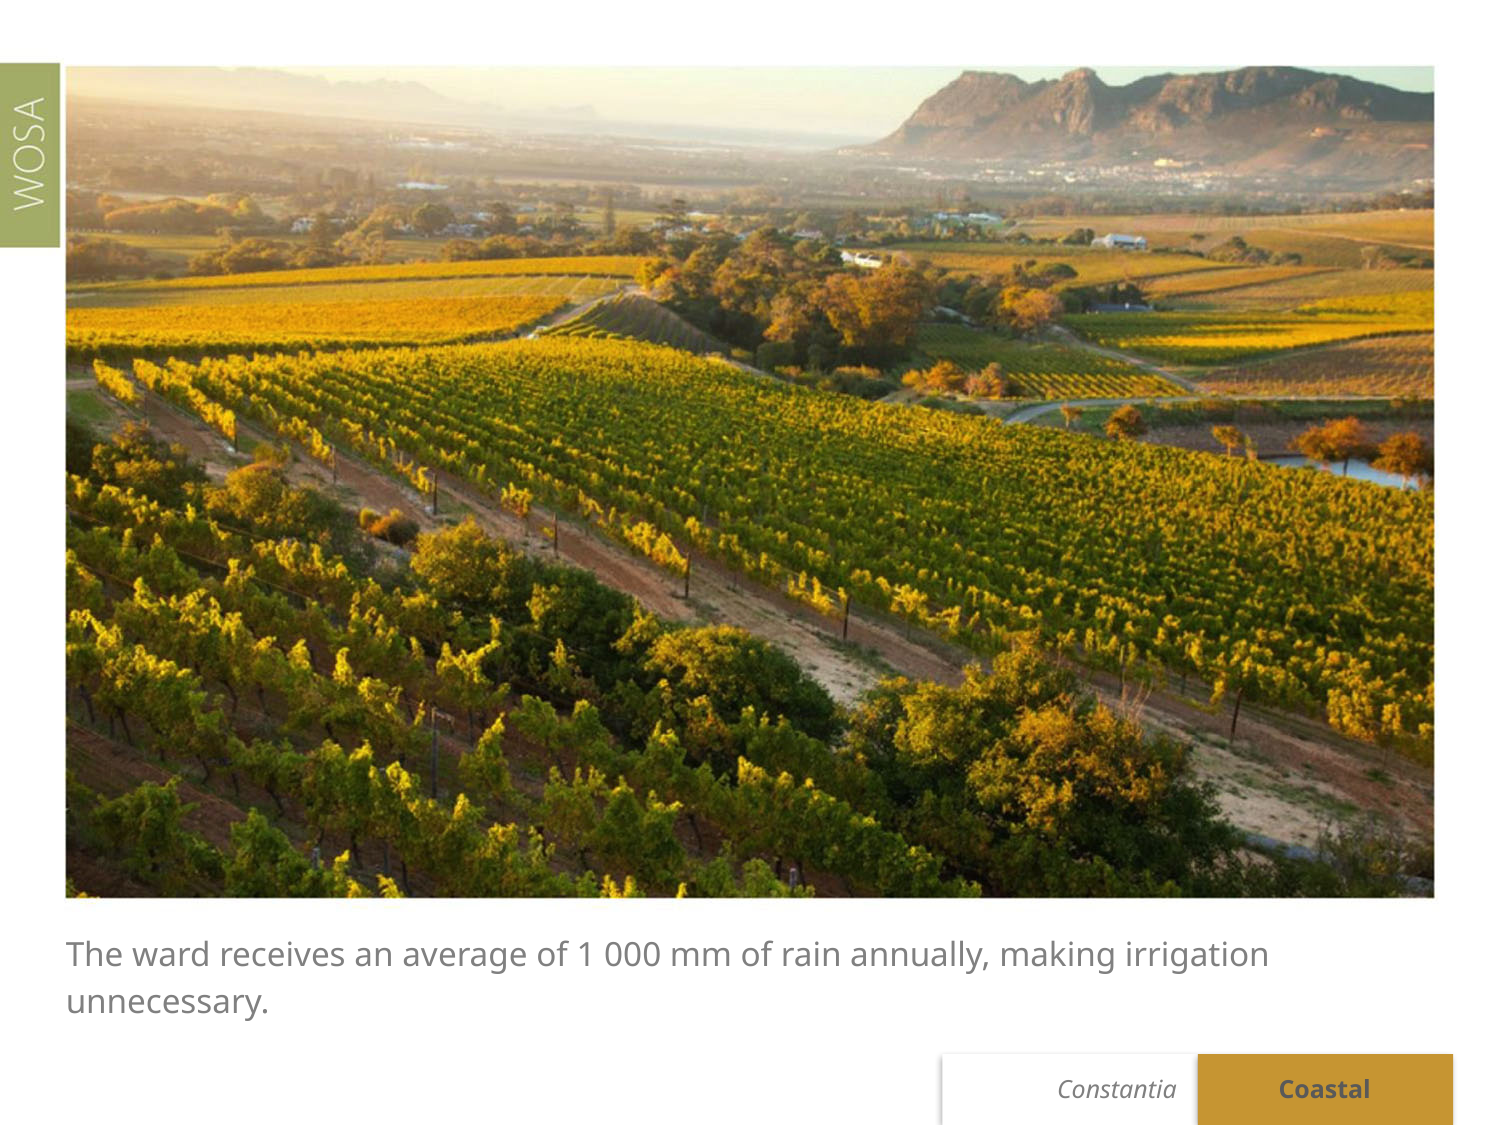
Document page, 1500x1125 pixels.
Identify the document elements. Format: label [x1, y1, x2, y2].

text_box [942, 1053, 1454, 1125]
picture [0, 0, 1500, 1125]
